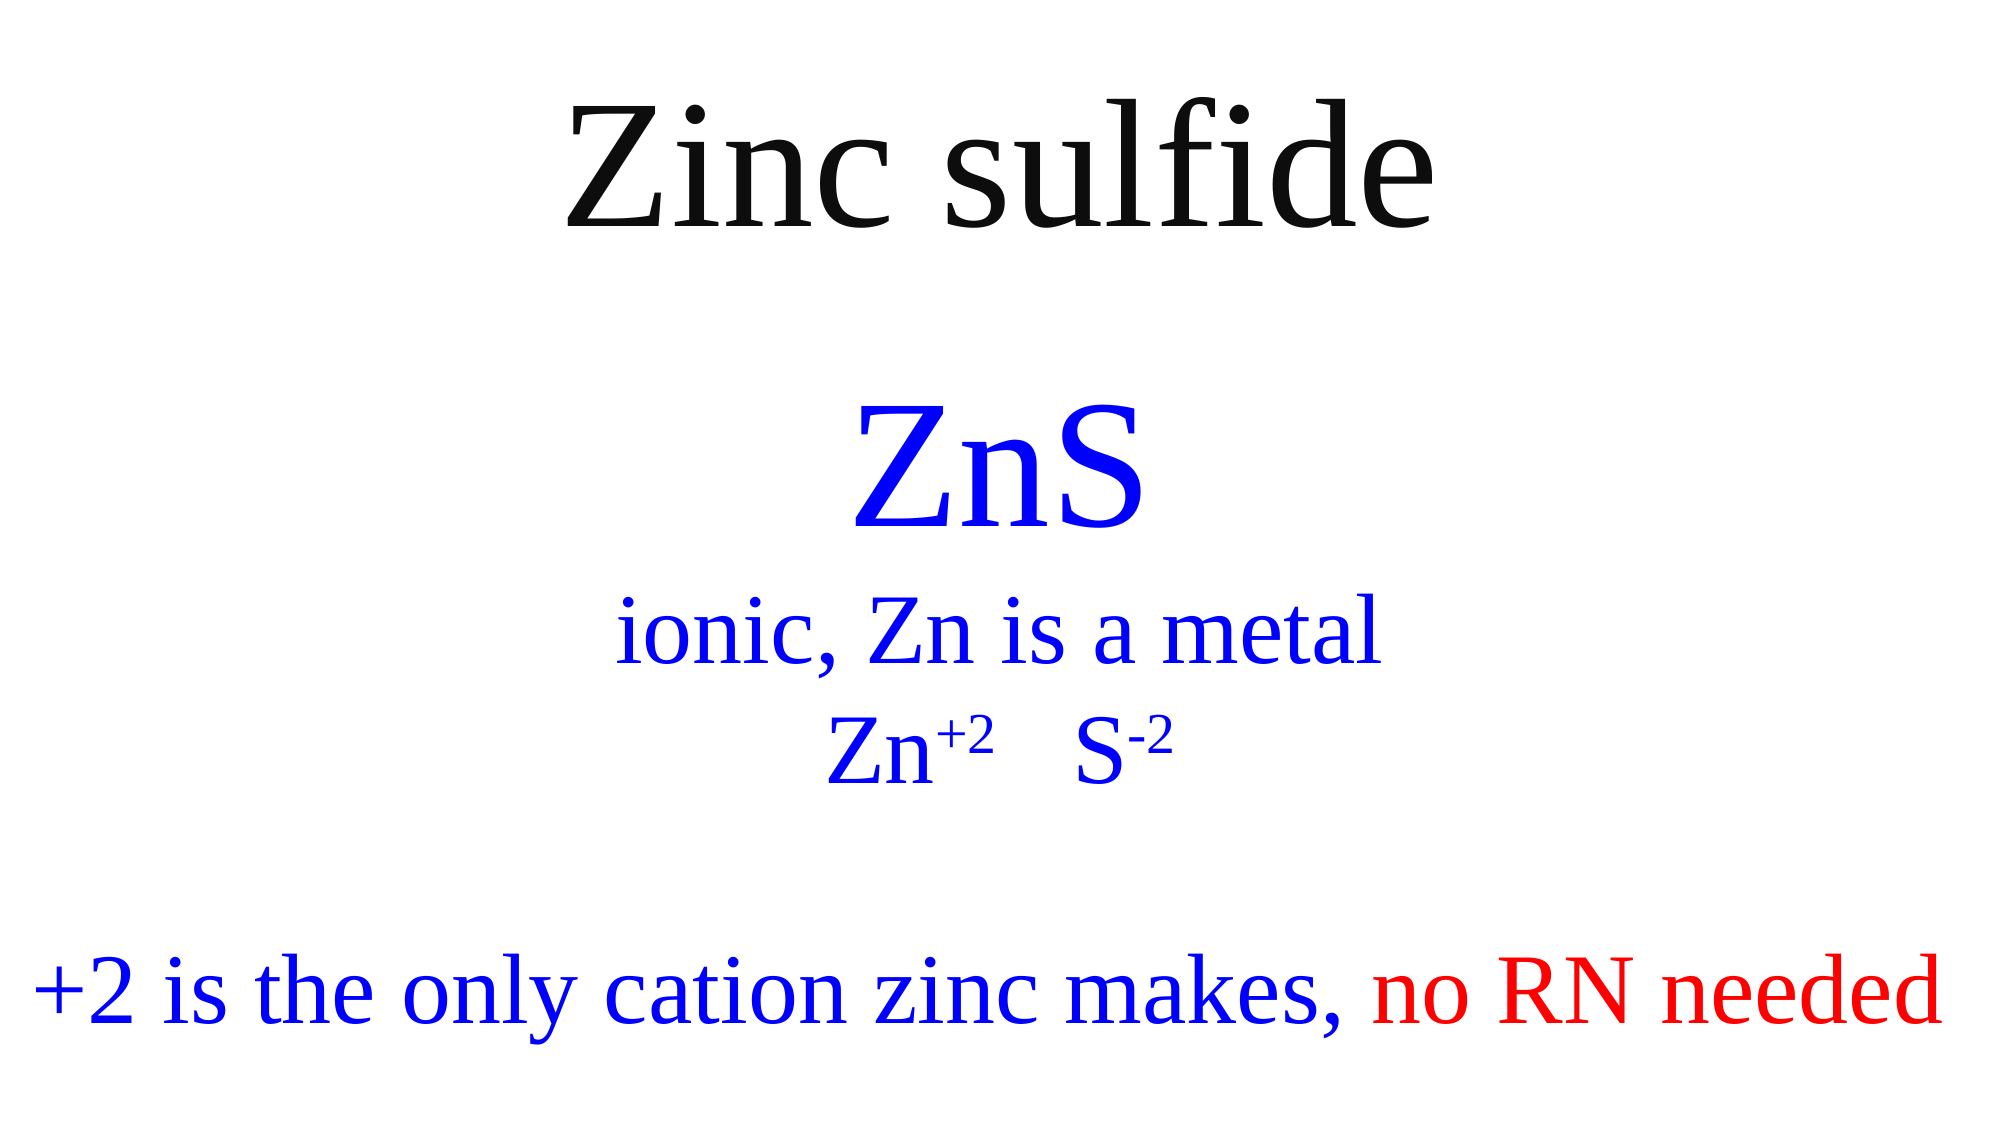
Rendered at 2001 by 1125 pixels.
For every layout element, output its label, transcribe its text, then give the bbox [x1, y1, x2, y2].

text_box Zinc sulfide [0, 36, 2000, 336]
text_box ZnS ionic, Zn is a metal Zn+2 S-2 +2 is the only cation zinc makes, no RN needed [0, 336, 2000, 1051]
